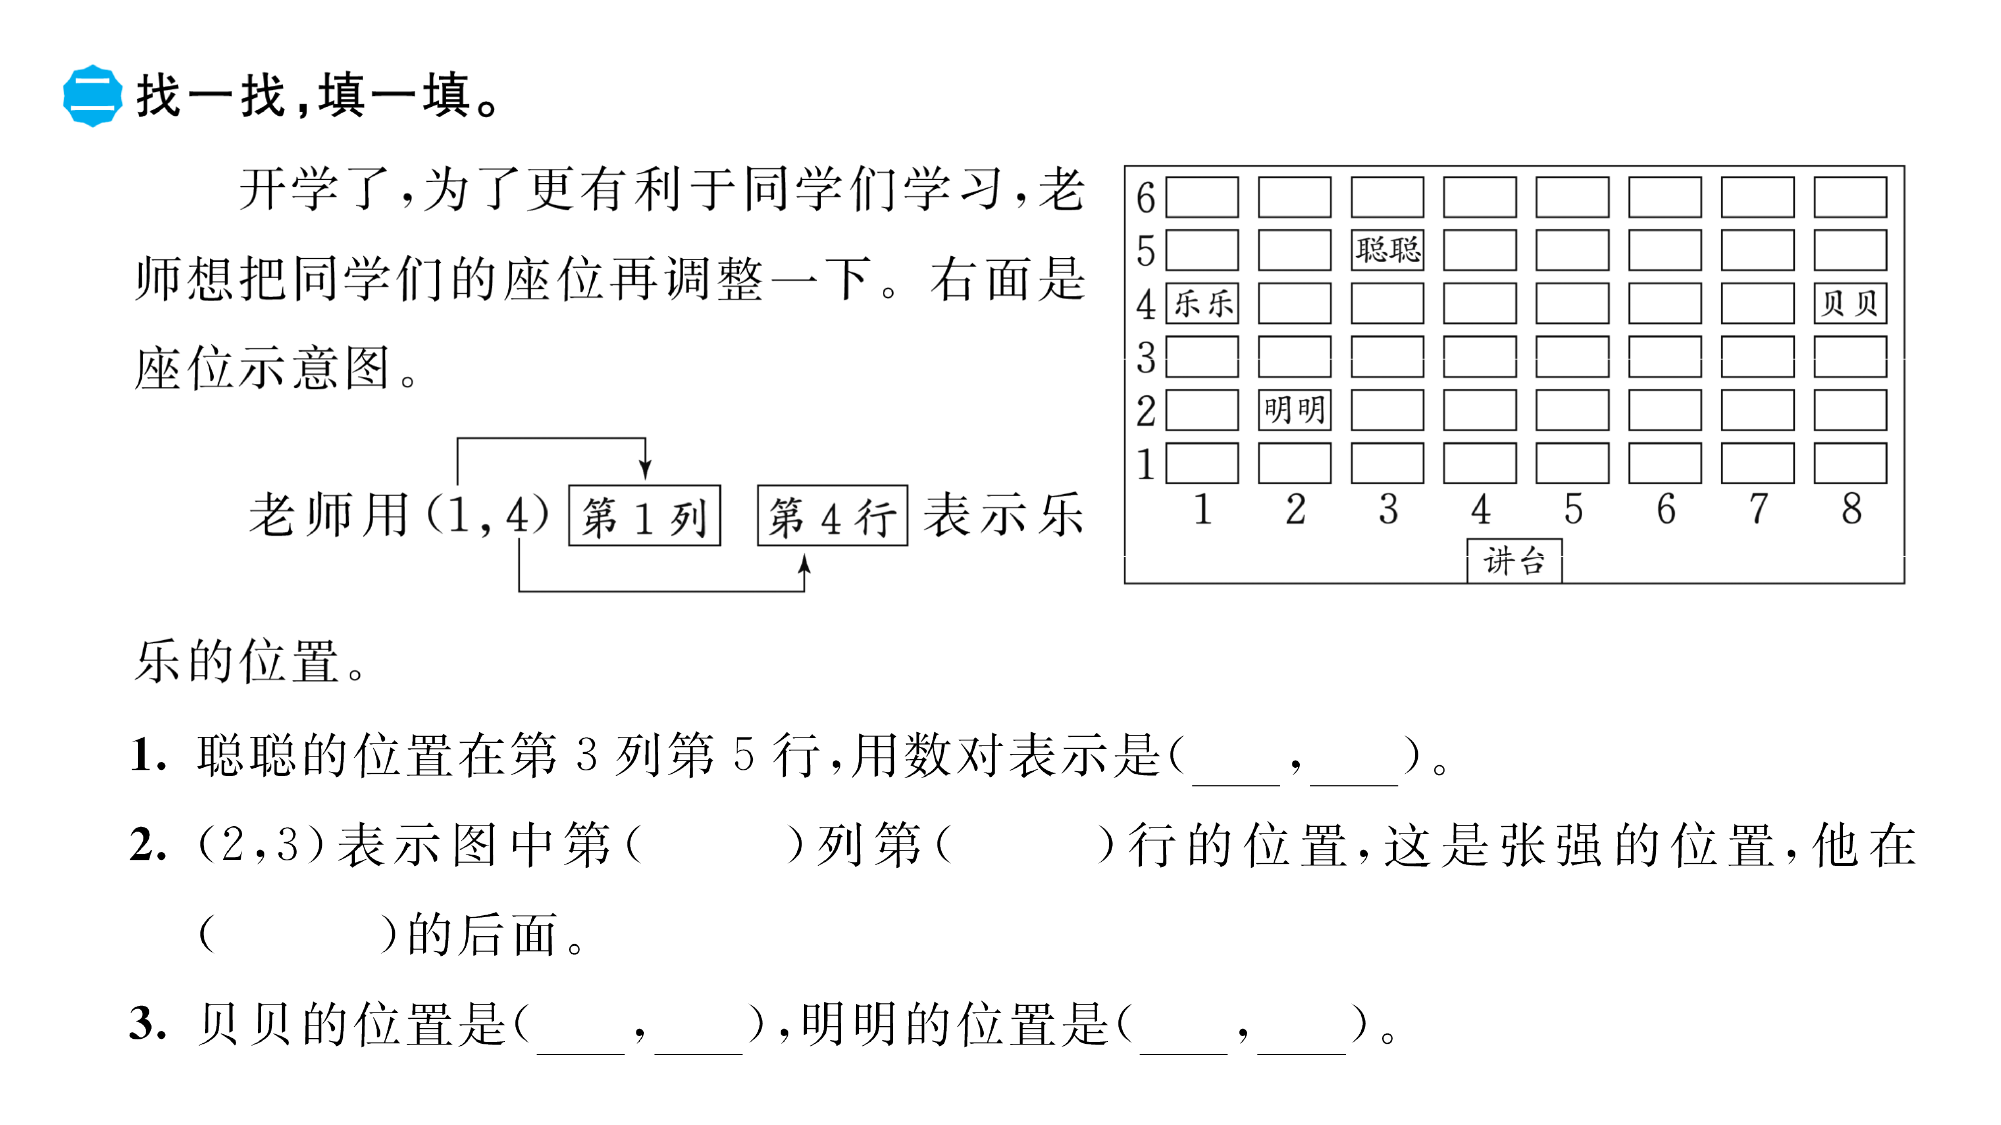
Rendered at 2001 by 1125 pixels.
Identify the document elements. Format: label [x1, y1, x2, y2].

picture [58, 35, 1949, 699]
picture [125, 704, 1981, 1065]
